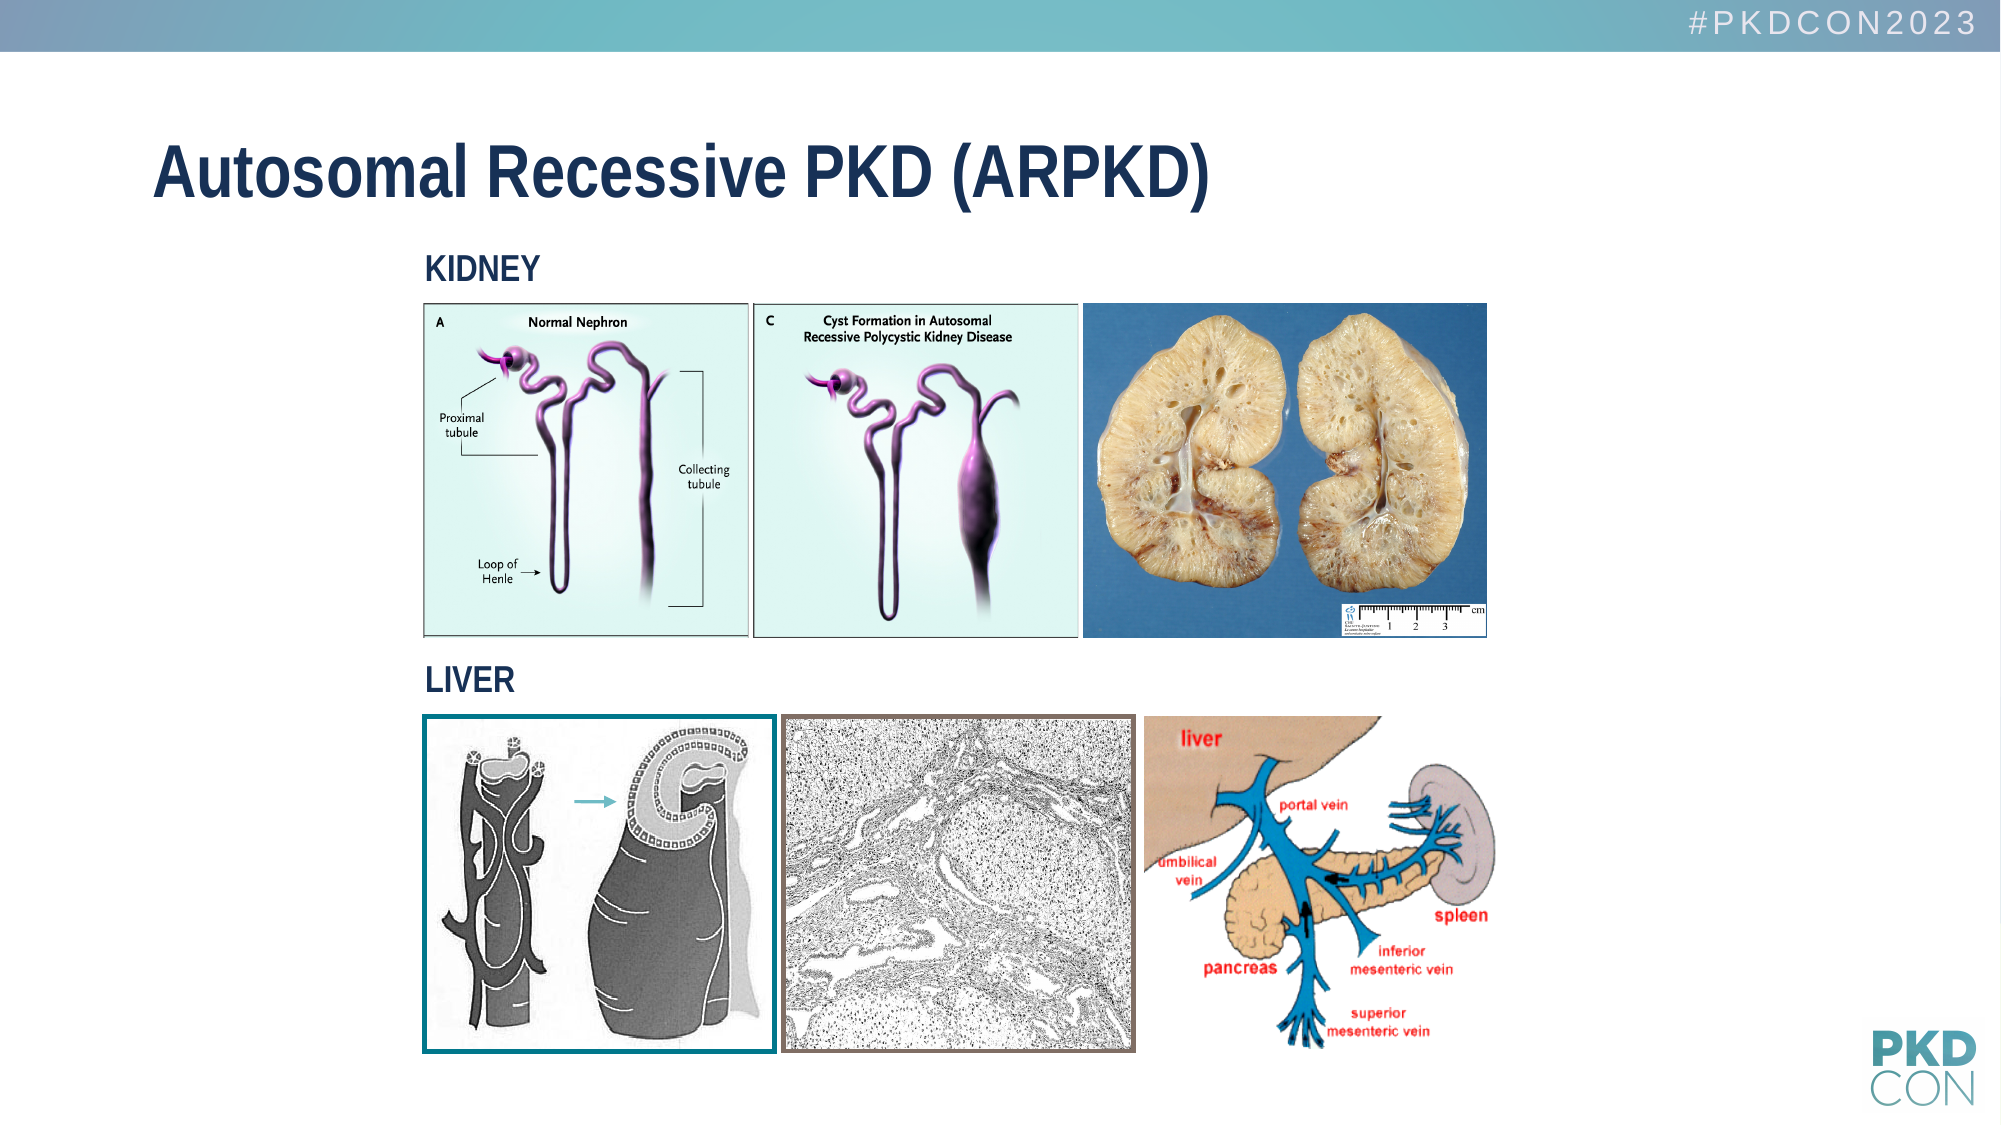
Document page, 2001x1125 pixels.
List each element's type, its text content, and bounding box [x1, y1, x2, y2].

picture [1862, 1017, 1985, 1113]
text_box LIVER [410, 647, 531, 707]
text_box Autosomal Recessive PKD (ARPKD) [137, 115, 1729, 221]
picture [0, 0, 2001, 51]
picture [1144, 716, 1497, 1049]
text_box KIDNEY [409, 236, 556, 297]
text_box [426, 719, 1132, 1050]
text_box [423, 303, 1487, 638]
